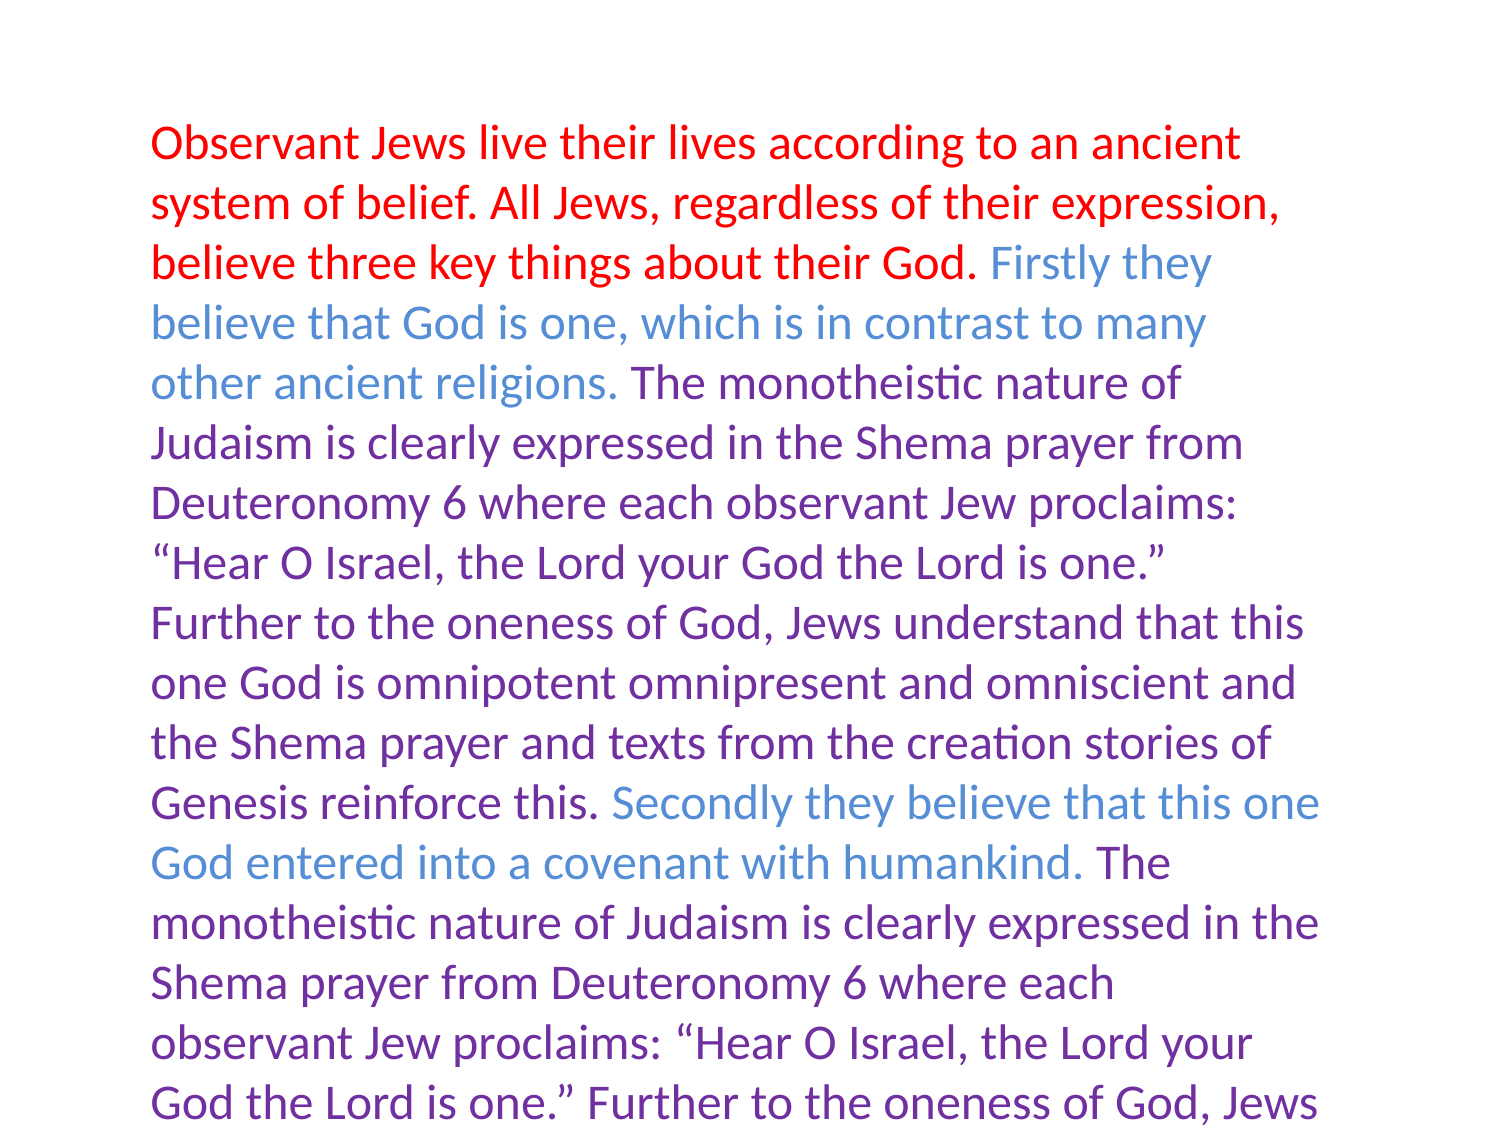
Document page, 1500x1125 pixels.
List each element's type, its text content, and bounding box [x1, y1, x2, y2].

text_box Observant Jews live their lives according to an ancient system of belief. All Jews, regardless of their expression, believe three key things about their God. Firstly they believe that God is one, which is in contrast to many other ancient religions. The monotheistic nature of Judaism is clearly expressed in the Shema prayer from Deuteronomy 6 where each observant Jew proclaims: “Hear O Israel, the Lord your God the Lord is one.” Further to the oneness of God, Jews understand that this one God is omnipotent omnipresent and omniscient and the Shema prayer and texts from the creation stories of Genesis reinforce this. Secondly they believe that this one God entered into a covenant with humankind. The monotheistic nature of Judaism is clearly expressed in the Shema prayer from Deuteronomy 6 where each observant Jew proclaims: “Hear O Israel, the Lord your God the Lord is one.” Further to the oneness of God, Jews understand that this one God is omnipotent omnipresent and omniscient and the Shema prayer and texts from the creation stories of [135, 101, 1341, 1125]
